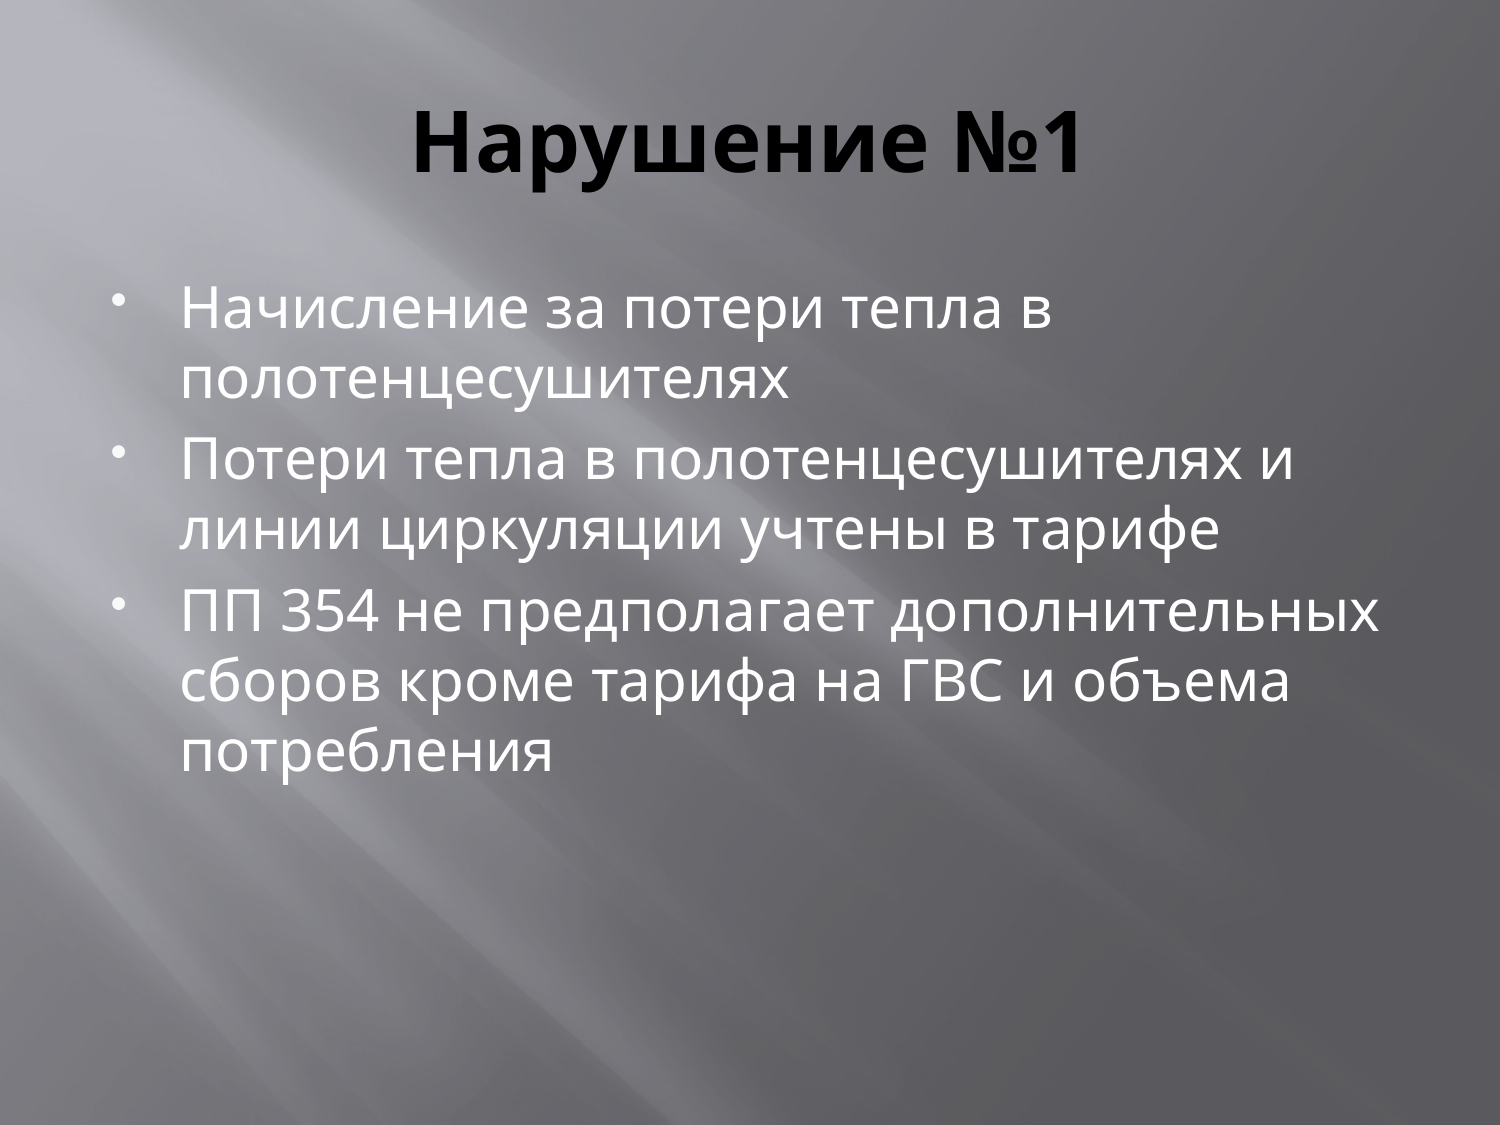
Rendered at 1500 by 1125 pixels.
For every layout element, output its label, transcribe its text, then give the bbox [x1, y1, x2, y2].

title Нарушение №1 [75, 45, 1425, 233]
list Начисление за потери тепла в полотенцесушителях Потери тепла в полотенцесушителях и линии циркуляции учтены в тарифе ПП 354 не предполагает дополнительных сборов кроме тарифа на ГВС и объема потребления [75, 262, 1425, 941]
